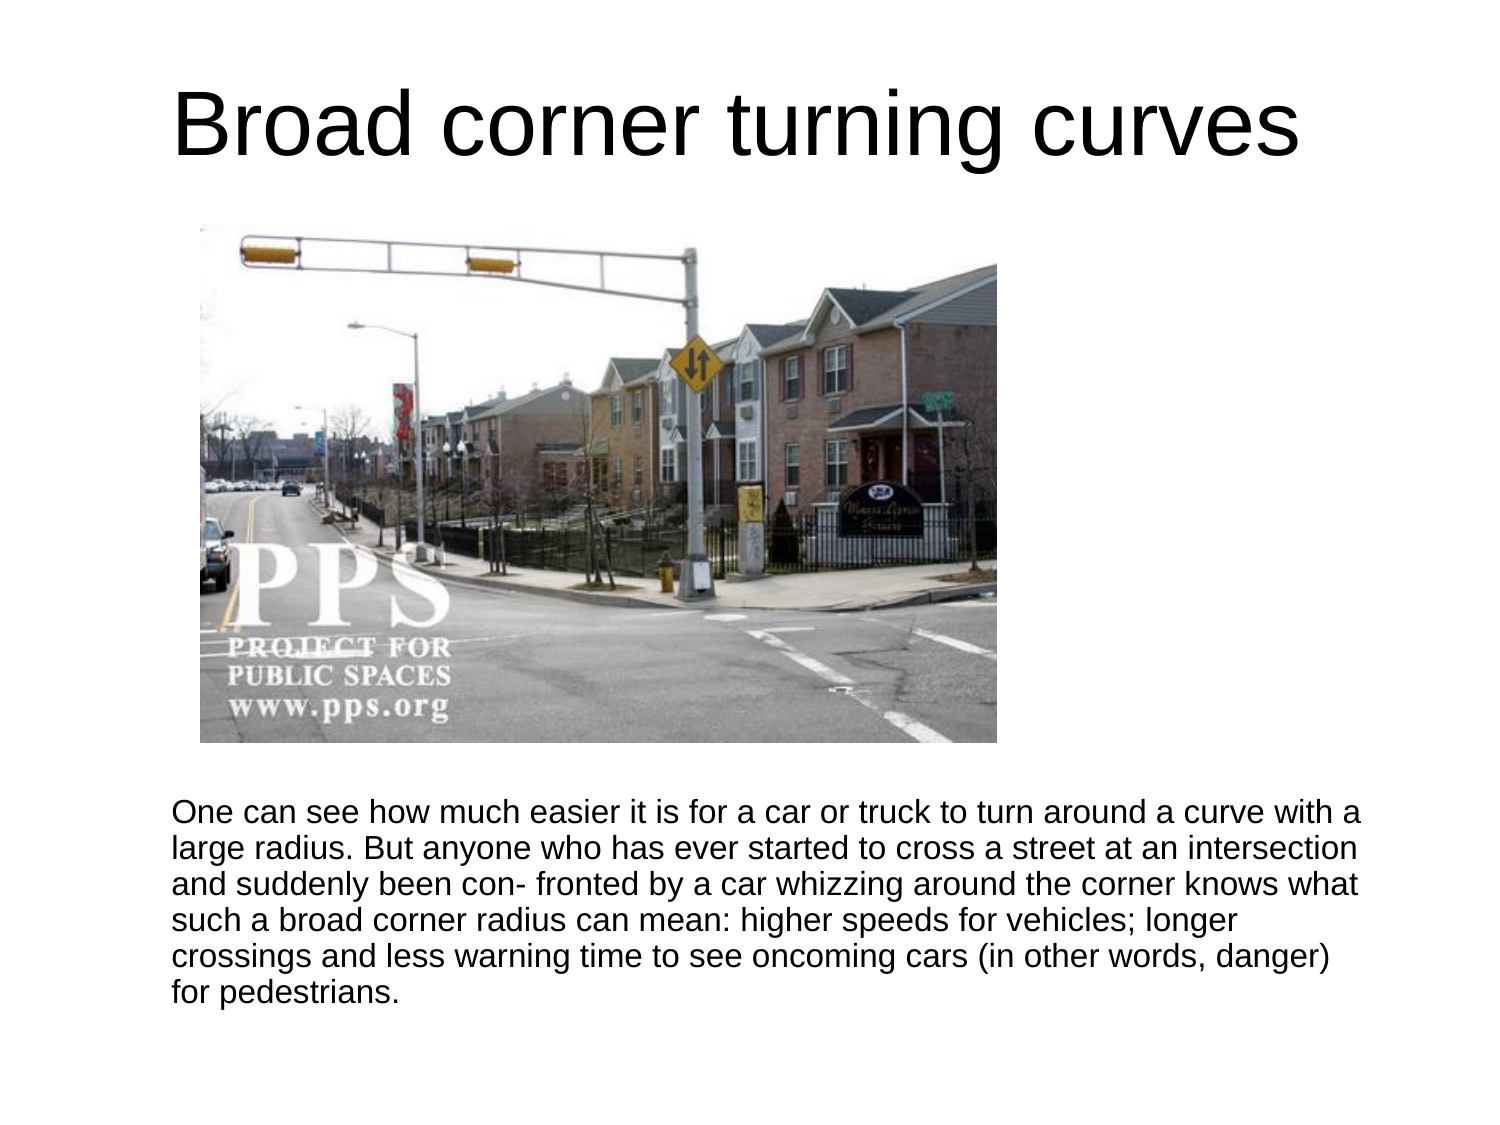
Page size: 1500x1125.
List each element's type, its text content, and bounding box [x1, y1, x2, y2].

picture [199, 224, 997, 743]
title Broad corner turning curves [112, 37, 1388, 200]
list One can see how much easier it is for a car or truck to turn around a curve with a large radius. But anyone who has ever started to cross a street at an intersection and suddenly been con- fronted by a car whizzing around the corner knows what such a broad corner radius can mean: higher speeds for vehicles; longer crossings and less warning time to see oncoming cars (in other words, danger) for pedestrians. [99, 787, 1388, 1000]
